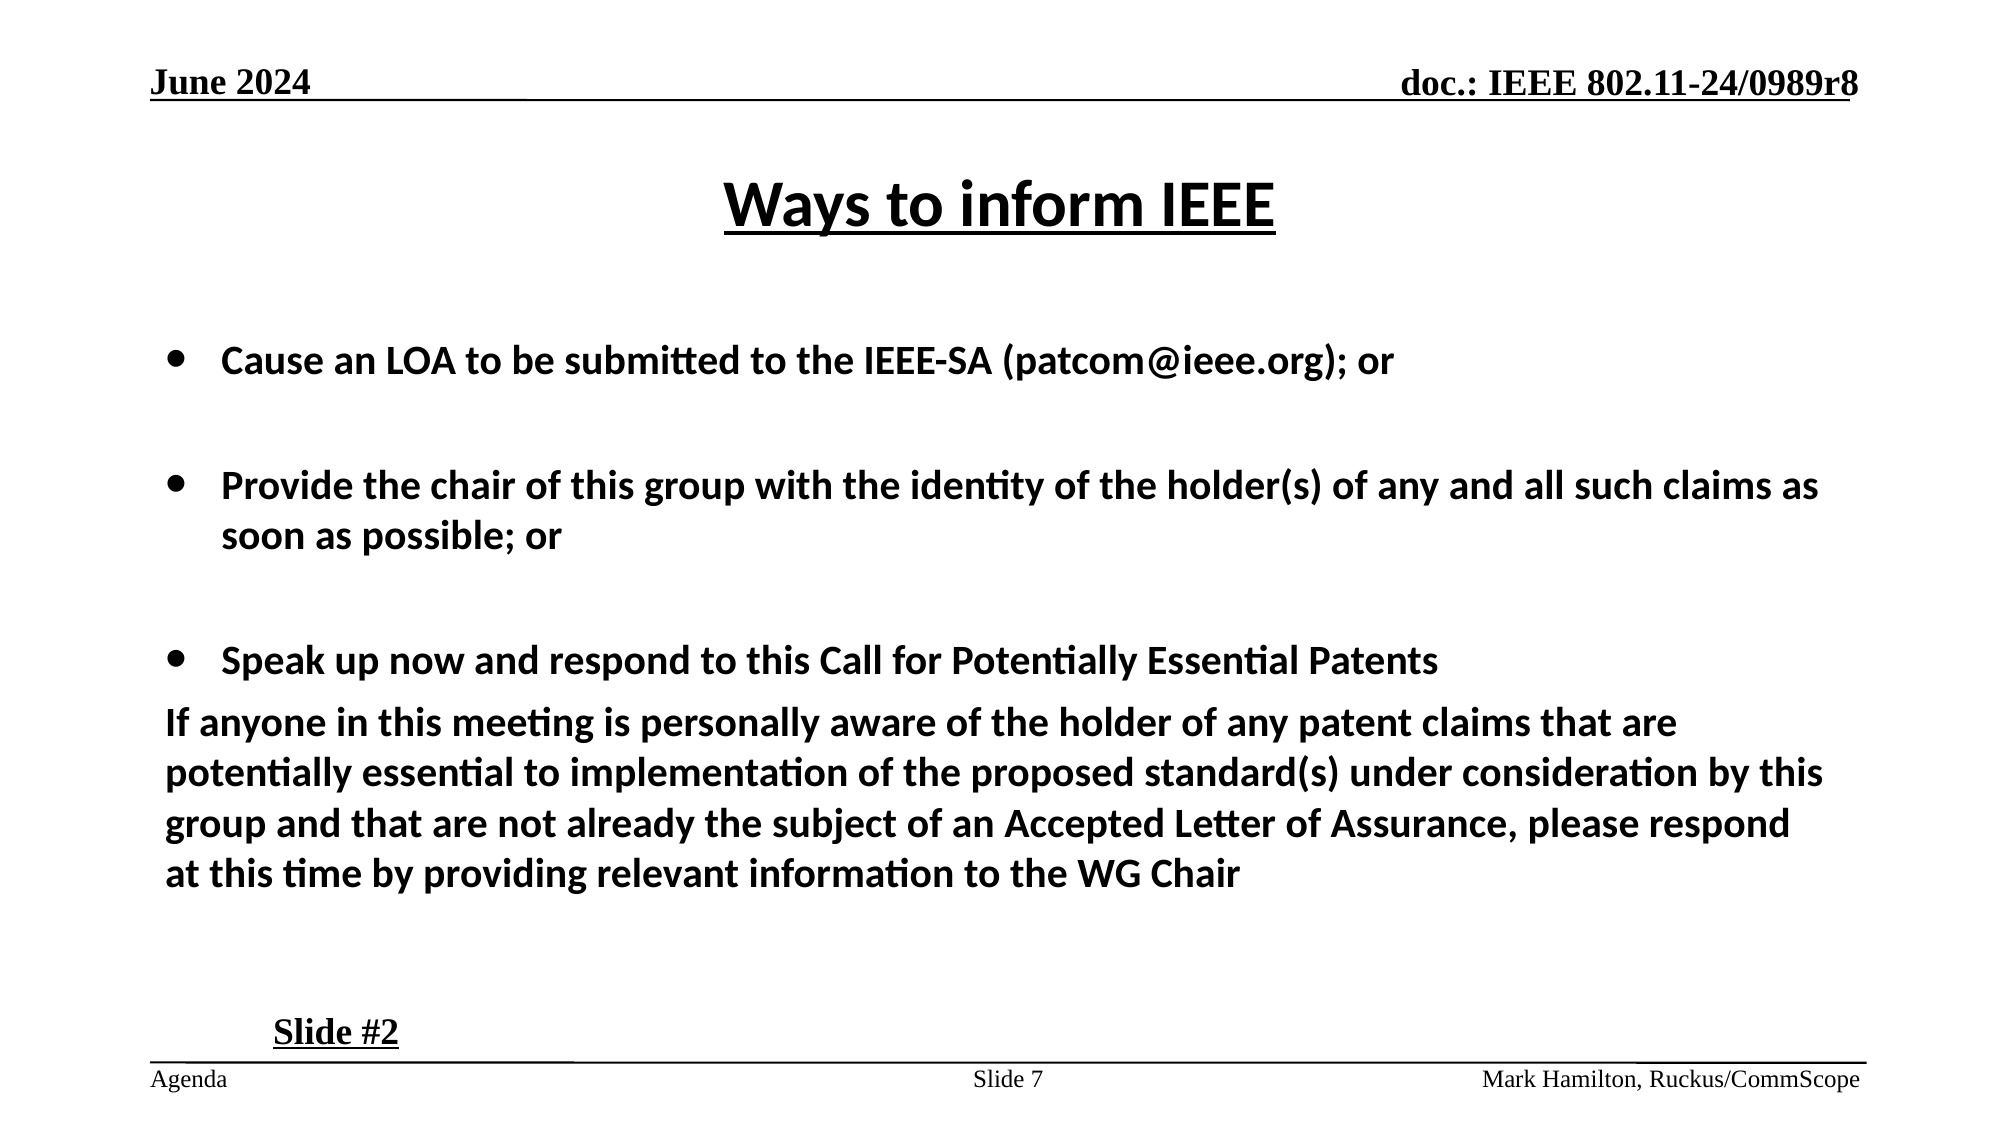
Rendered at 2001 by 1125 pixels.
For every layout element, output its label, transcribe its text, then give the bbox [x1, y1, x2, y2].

text_box Slide #2 [258, 999, 415, 1060]
list Cause an LOA to be submitted to the IEEE-SA (patcom@ieee.org); or Provide the chair of this group with the identity of the holder(s) of any and all such claims as soon as possible; or Speak up now and respond to this Call for Potentially Essential Patents If anyone in this meeting is personally aware of the holder of any patent claims that are potentially essential to implementation of the proposed standard(s) under consideration by this group and that are not already the subject of an Accepted Letter of Assurance, please respond at this time by providing relevant information to the WG Chair [149, 324, 1850, 1000]
slide_number Slide 7 [950, 1061, 1067, 1123]
title Ways to inform IEEE [149, 112, 1850, 288]
